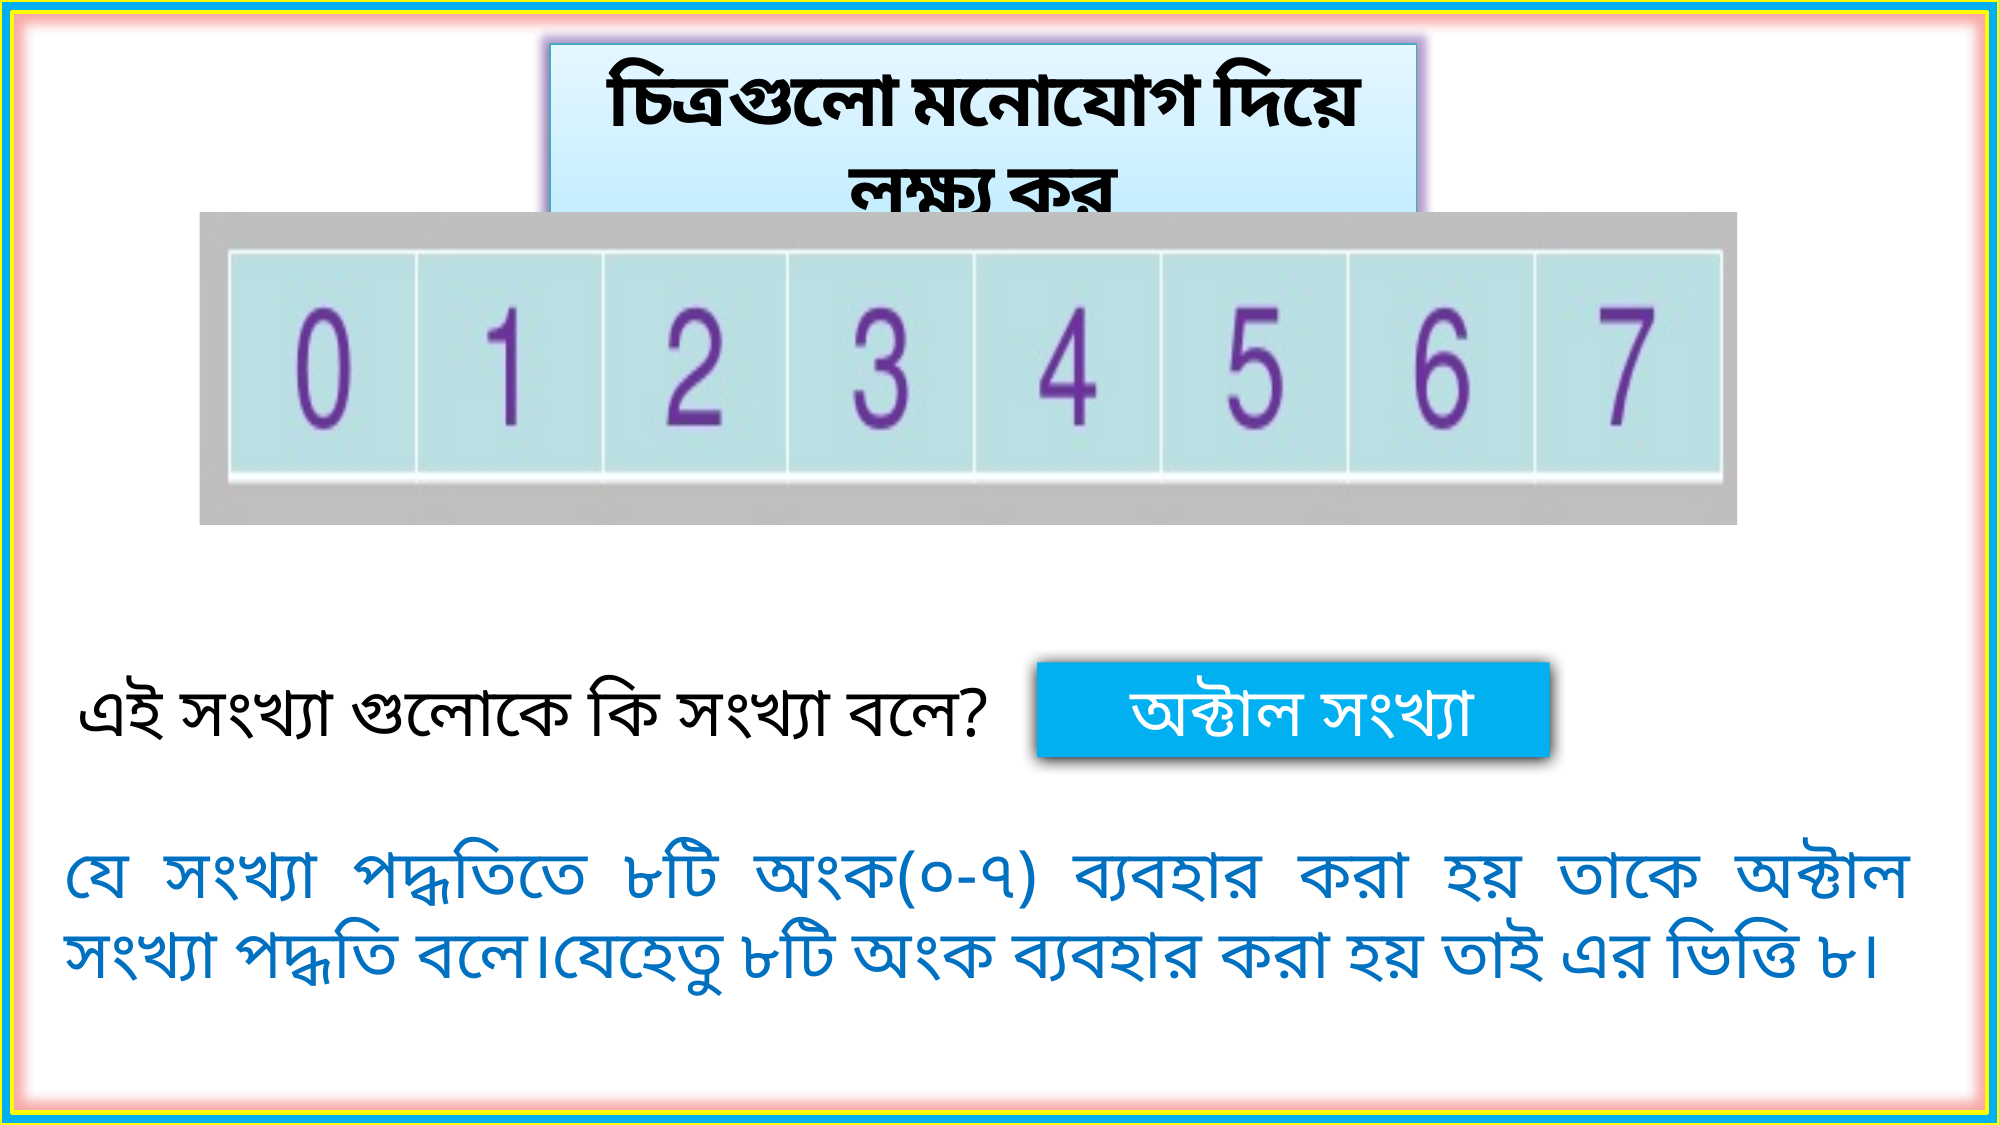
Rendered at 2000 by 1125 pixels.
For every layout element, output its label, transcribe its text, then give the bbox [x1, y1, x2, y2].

text_box এই সংখ্যা গুলোকে কি সংখ্যা বলে? [62, 662, 1003, 758]
text_box অক্টাল সংখ্যা [1036, 662, 1550, 758]
text_box চিত্রগুলো মনোযোগ দিয়ে লক্ষ্য কর [549, 43, 1417, 210]
text_box যে সংখ্যা পদ্ধতিতে ৮টি অংক(০-৭) ব্যবহার করা হয় তাকে অক্টাল সংখ্যা পদ্ধতি বলে।যেহেতু ৮টি অংক ব্যবহার করা হয় তাই এর ভিত্তি ৮। [49, 824, 1925, 1000]
picture [199, 212, 1738, 526]
